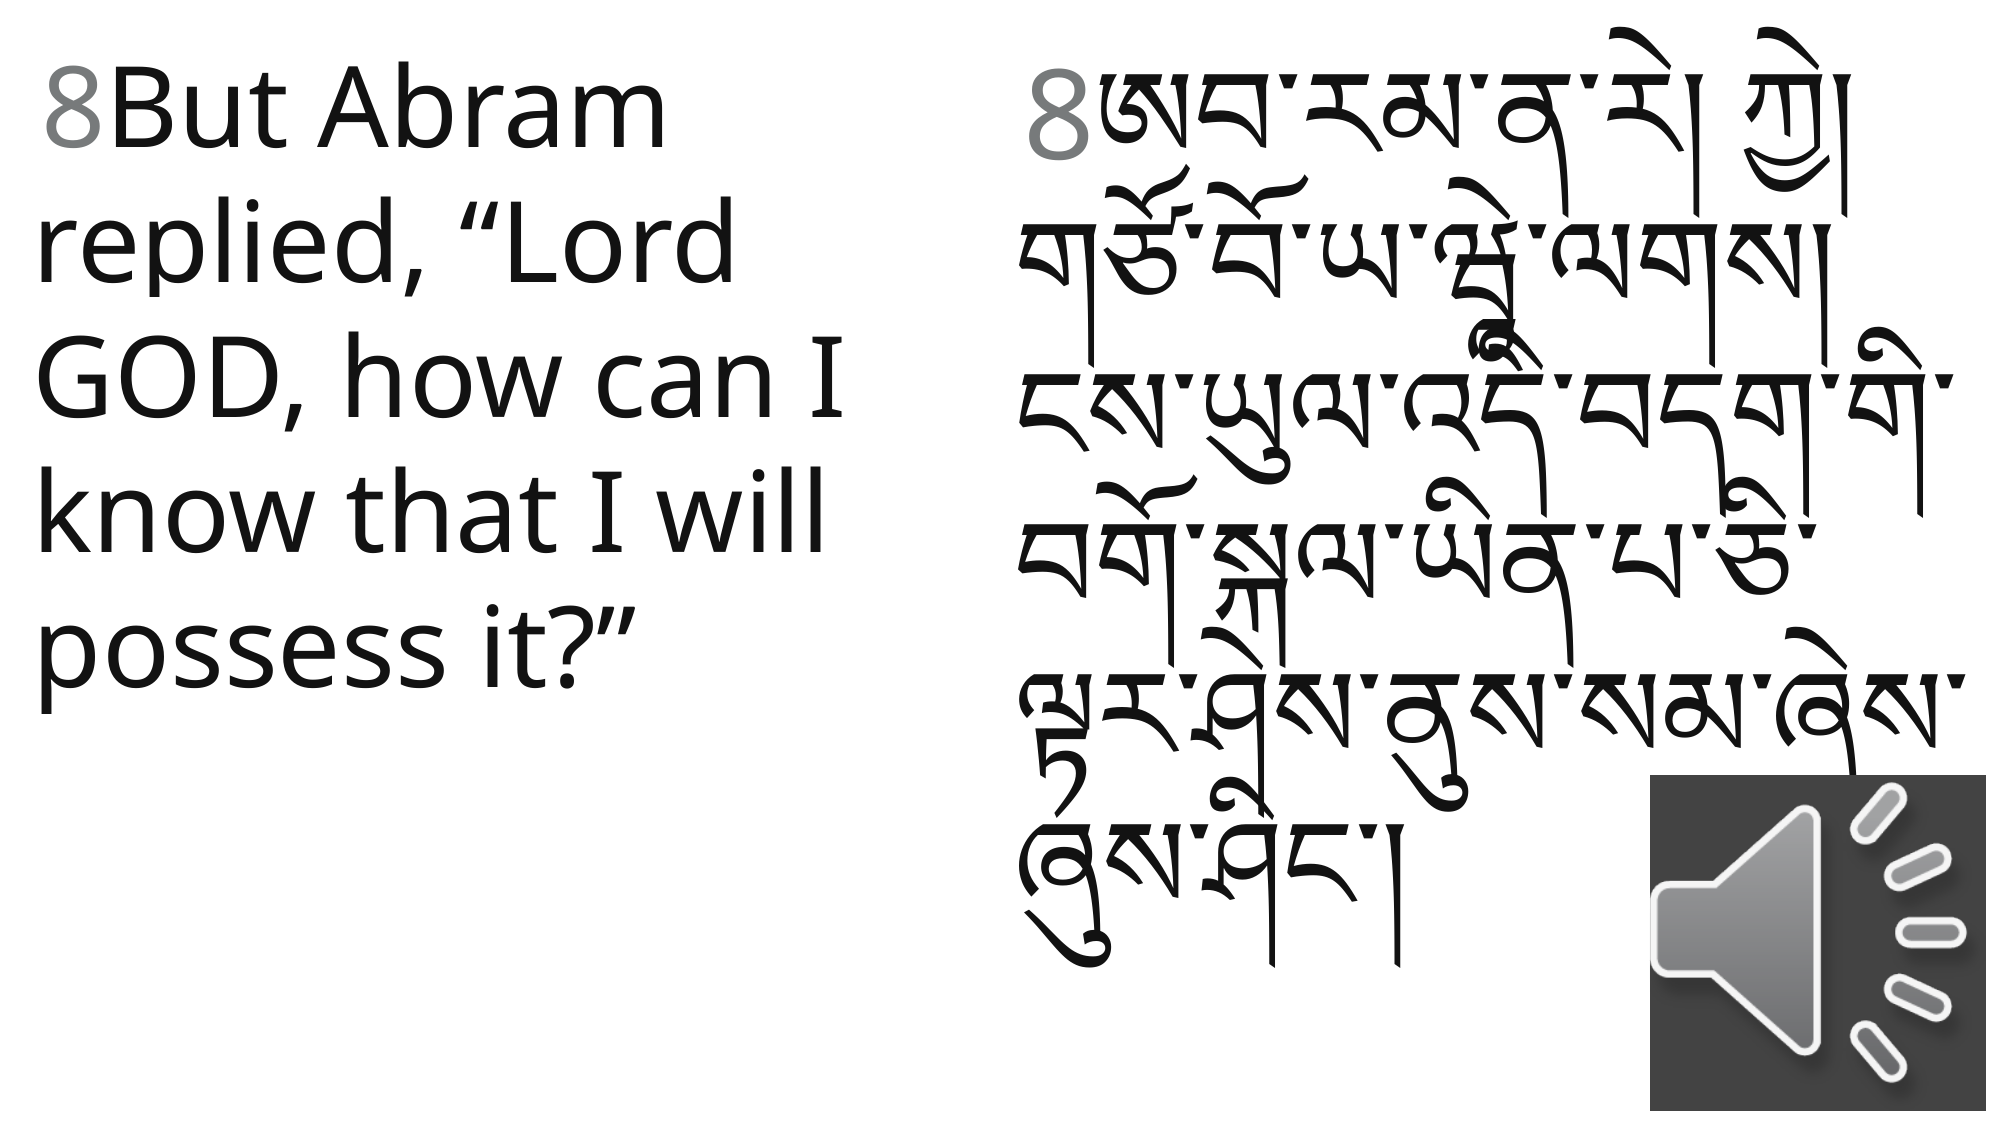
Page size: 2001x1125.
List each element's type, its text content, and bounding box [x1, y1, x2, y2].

text_box 8ཨབ་རམ་ན༌རེ། ཀྱེ། གཙོ་བོ་ཡ་ཝཱེ༌ལགས། ངས་ཡུལ་འདི་བདག་གི་བགོ་སྐལ་ཡིན་པ་ཅི་ལྟར་ཤེས་ནུས་སམ་ཞེས་ཞུས༌ཤིང༌། [999, 27, 2000, 1104]
text_box 8But Abram replied, “Lord GOD, how can I know that I will possess it?” [18, 27, 973, 1104]
picture [1648, 773, 1987, 1112]
